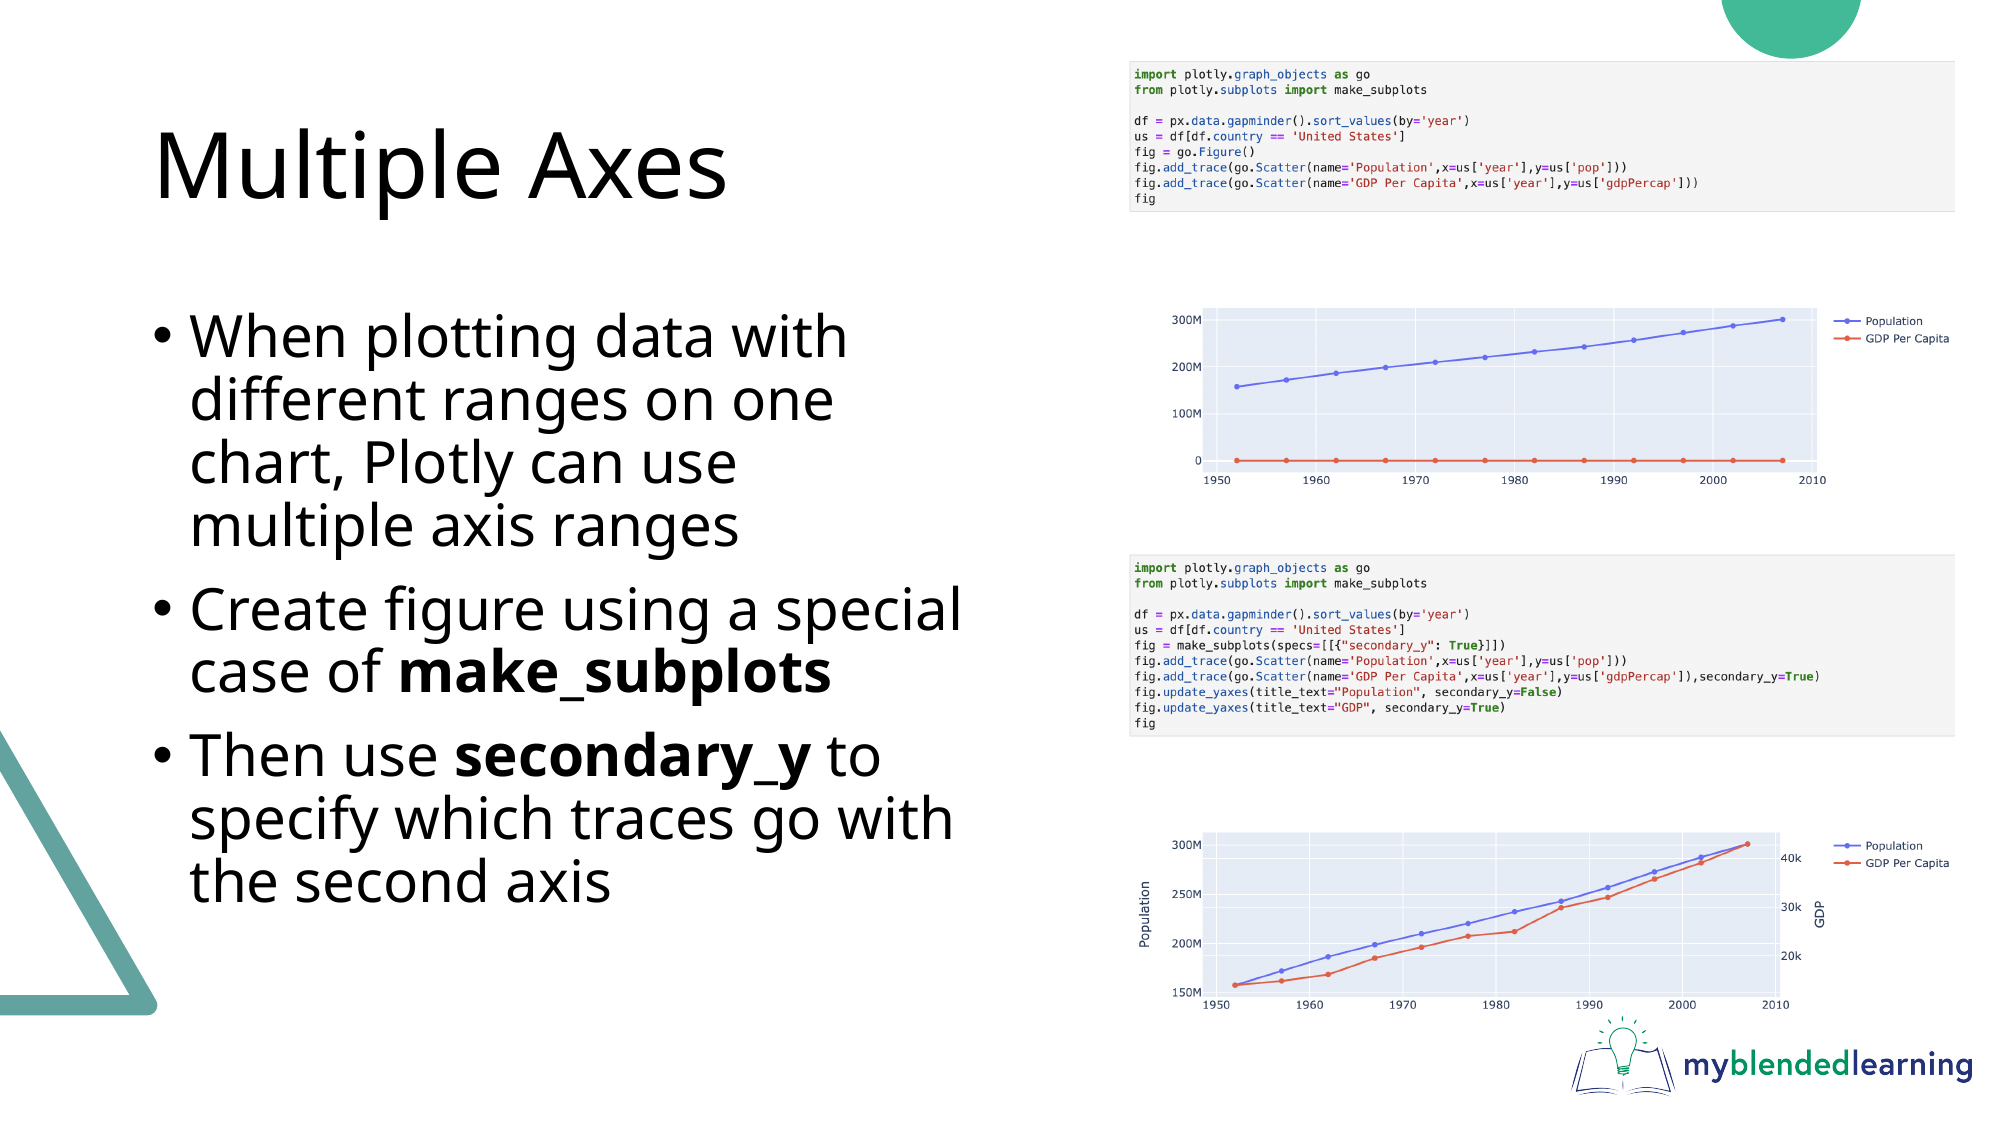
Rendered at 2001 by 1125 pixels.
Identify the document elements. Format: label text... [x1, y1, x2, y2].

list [1128, 59, 1955, 1014]
title Multiple Axes [137, 59, 1128, 278]
picture [1561, 1011, 1980, 1103]
list When plotting data with different ranges on one chart, Plotly can use multiple axis ranges Create figure using a special case of make_subplots Then use secondary_y to specify which traces go with the second axis [137, 299, 988, 1014]
